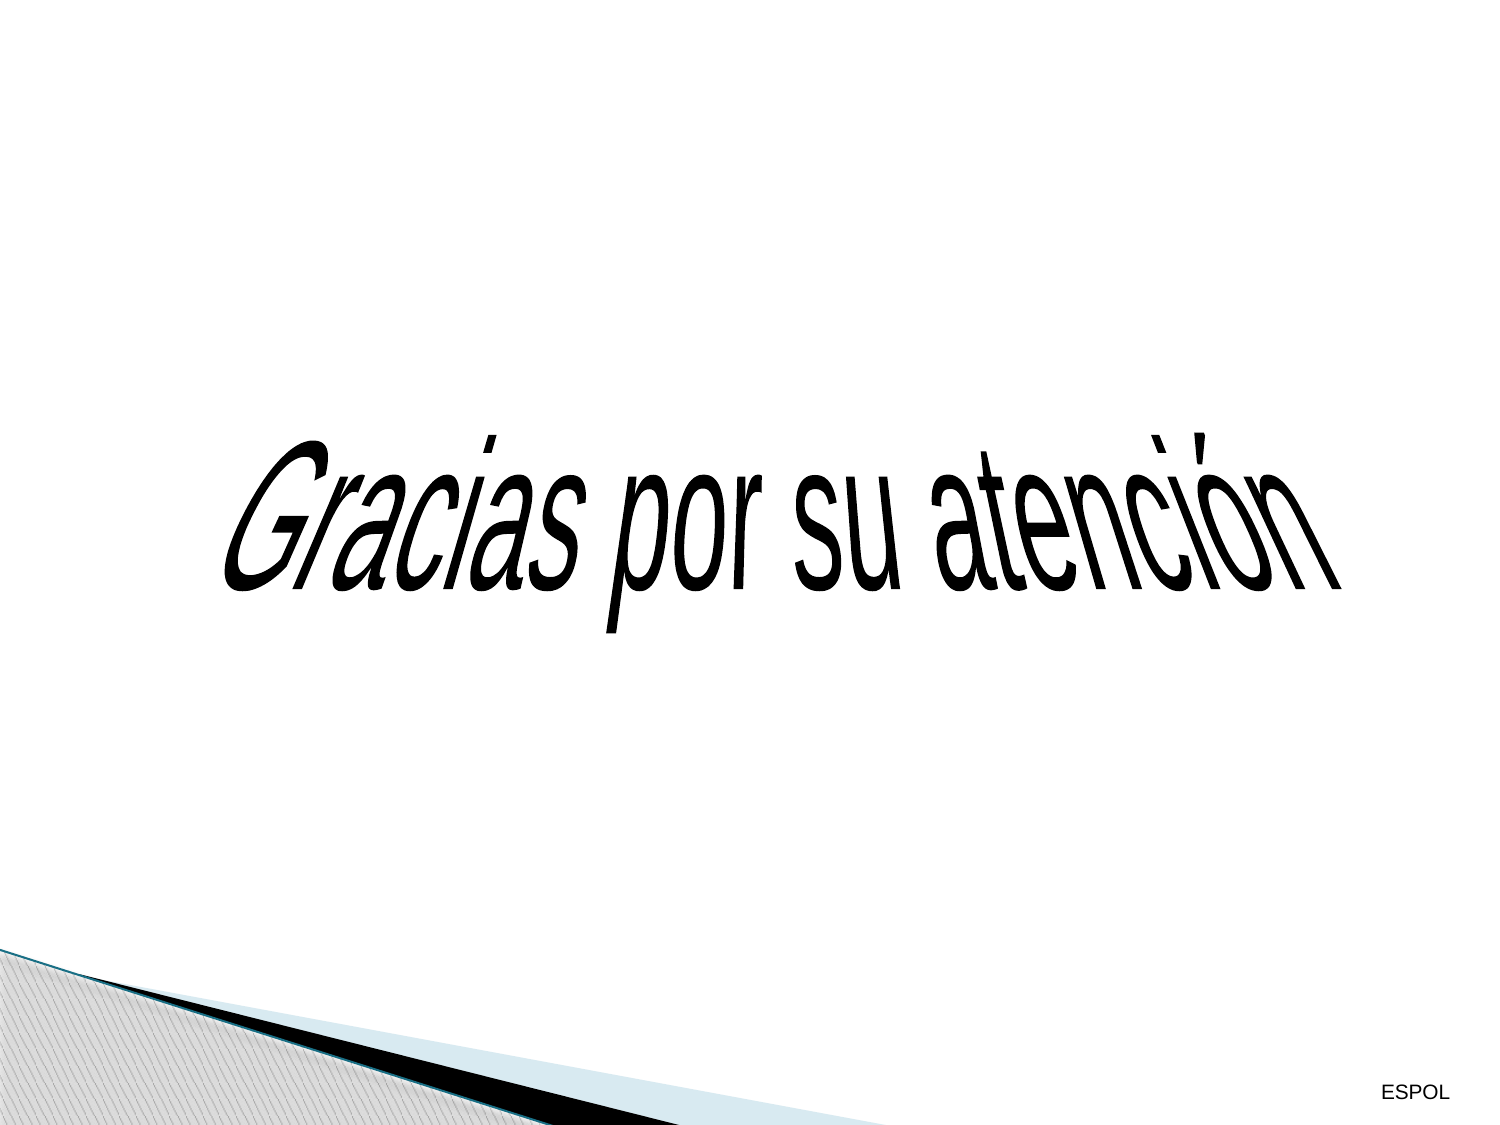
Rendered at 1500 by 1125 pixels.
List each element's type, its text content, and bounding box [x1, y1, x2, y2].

footer ESPOL [718, 1051, 1465, 1112]
